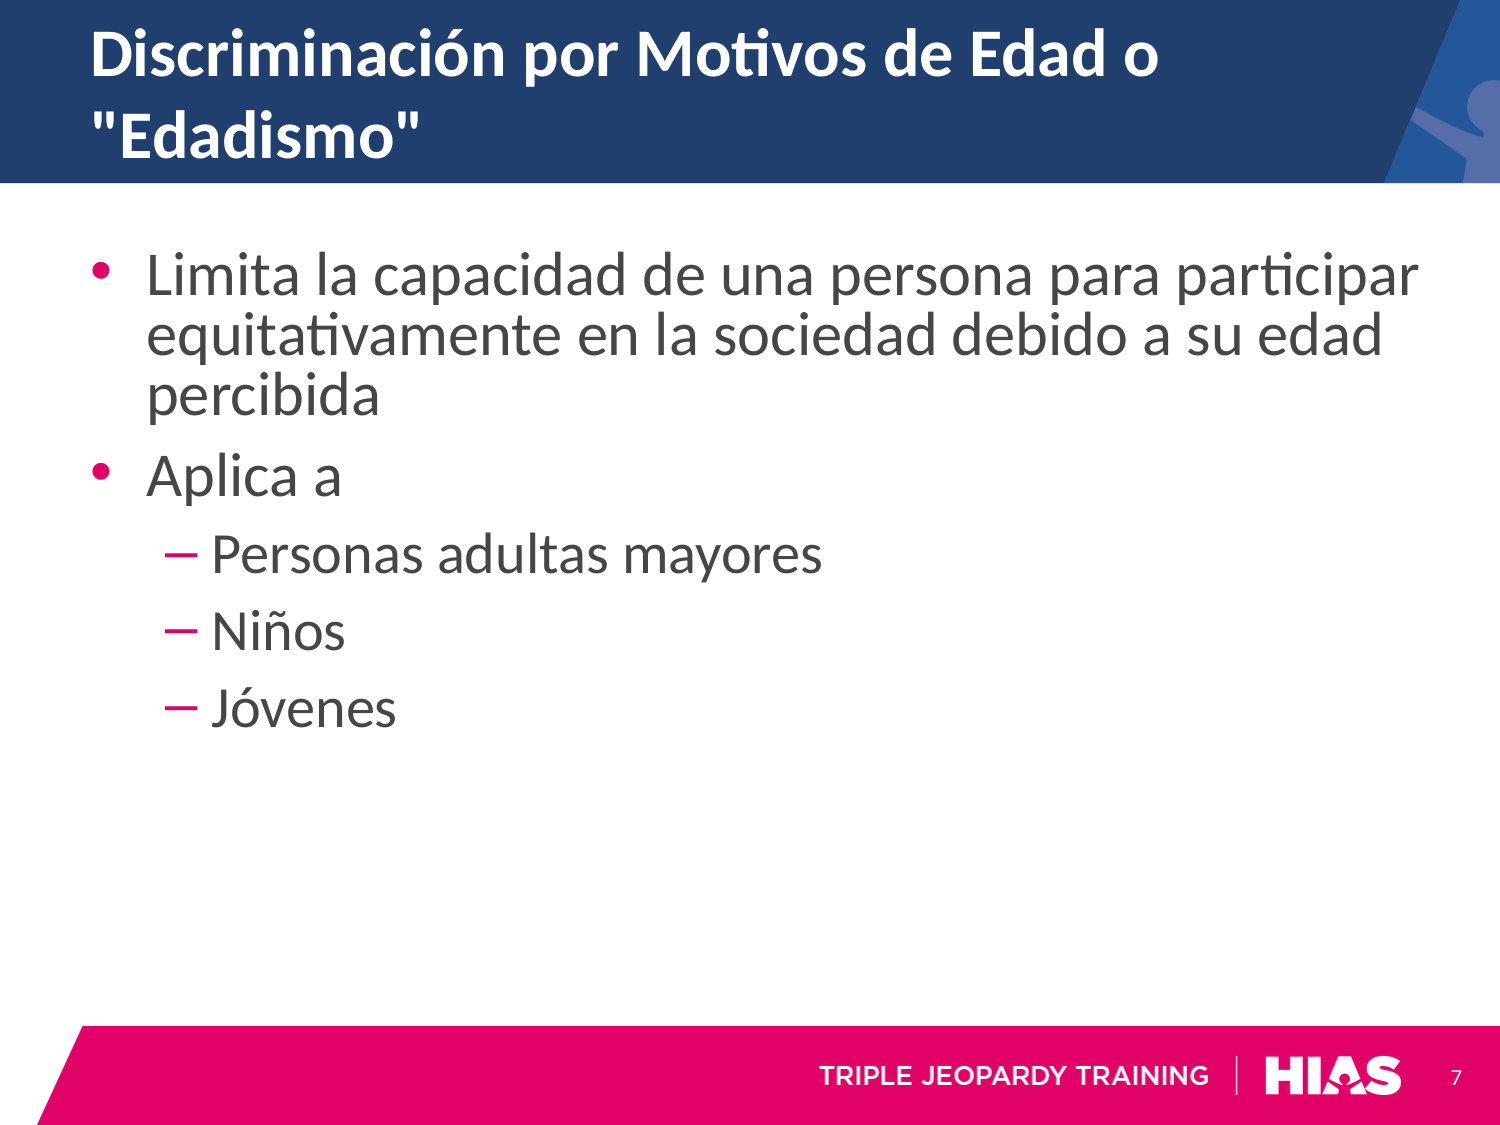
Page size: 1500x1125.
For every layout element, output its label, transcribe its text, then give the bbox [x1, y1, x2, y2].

list Limita la capacidad de una persona para participar equitativamente en la sociedad debido a su edad percibida Aplica a Personas adultas mayores Niños Jóvenes [75, 239, 1442, 1032]
title Discriminación por Motivos de Edad o "Edadismo" [75, 0, 1425, 180]
picture [0, 0, 1500, 1125]
